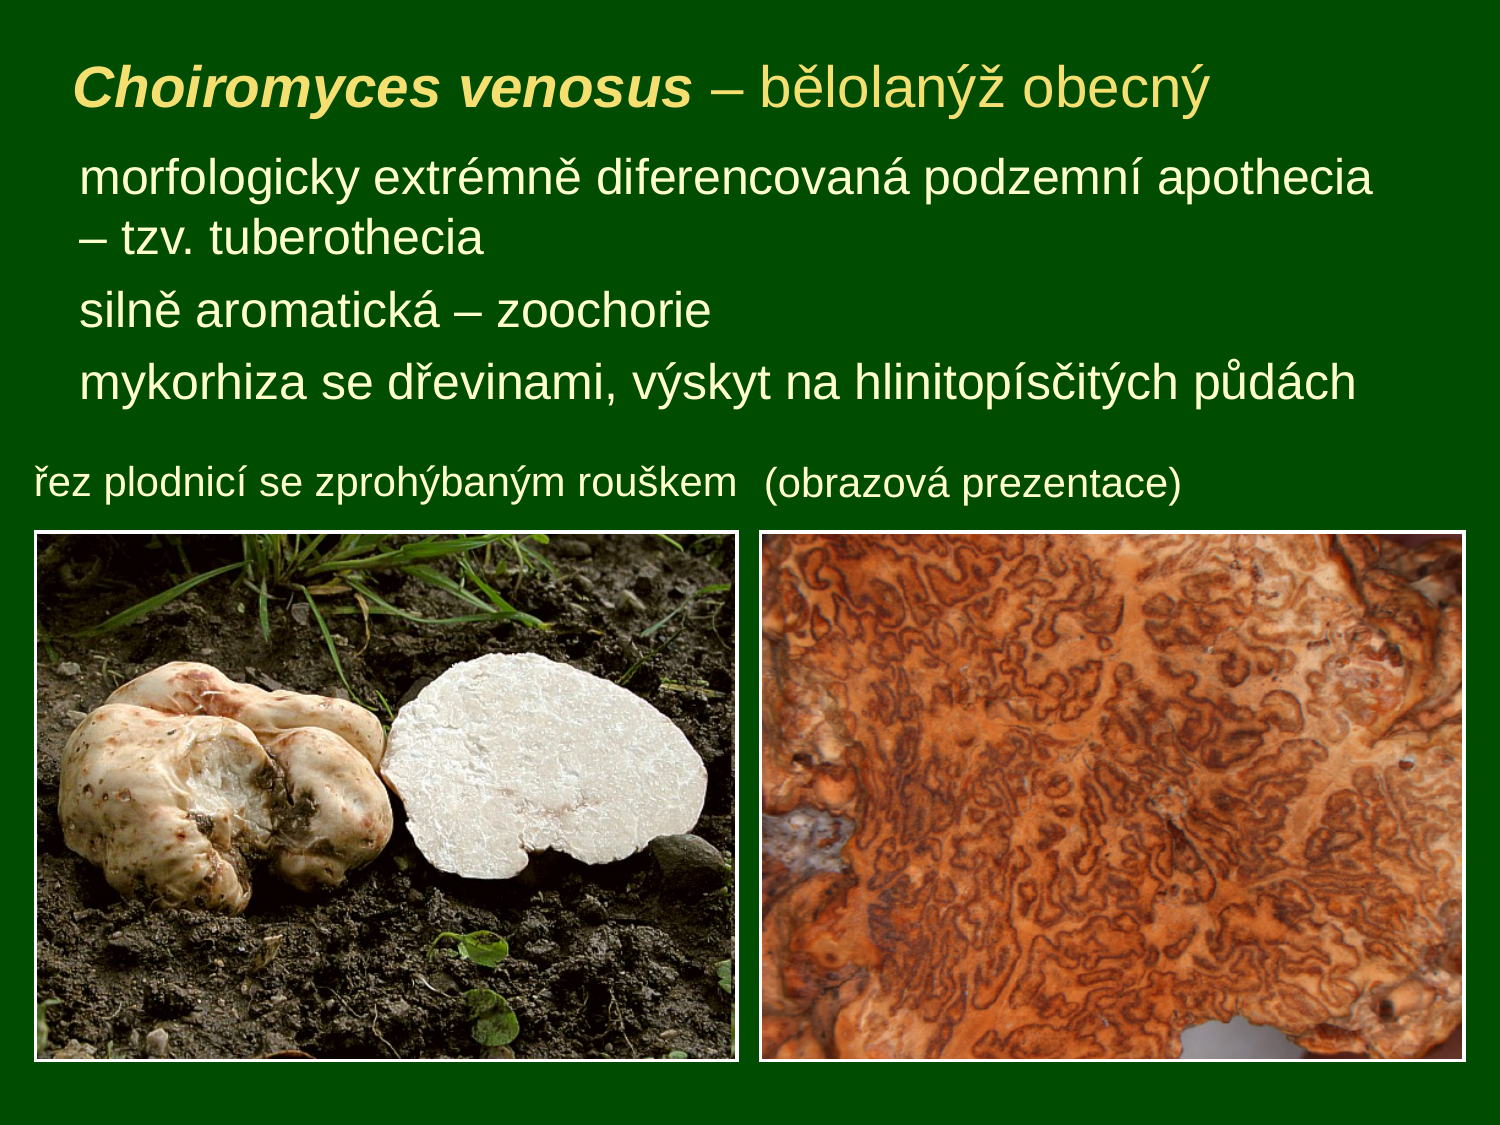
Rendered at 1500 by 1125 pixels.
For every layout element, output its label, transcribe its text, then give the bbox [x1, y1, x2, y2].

text_box Choiromyces venosus – bělolanýž obecný [58, 41, 1437, 127]
text_box řez plodnicí se zprohýbaným rouškem [2, 447, 770, 513]
picture [37, 533, 736, 1059]
picture [762, 533, 1463, 1059]
text_box (obrazová prezentace) [749, 448, 1339, 514]
text_box morfologicky extrémně diferencovaná podzemní apothecia – tzv. tuberothecia silně aromatická – zoochorie mykorhiza se dřevinami, výskyt na hlinitopísčitých půdách [64, 137, 1412, 417]
